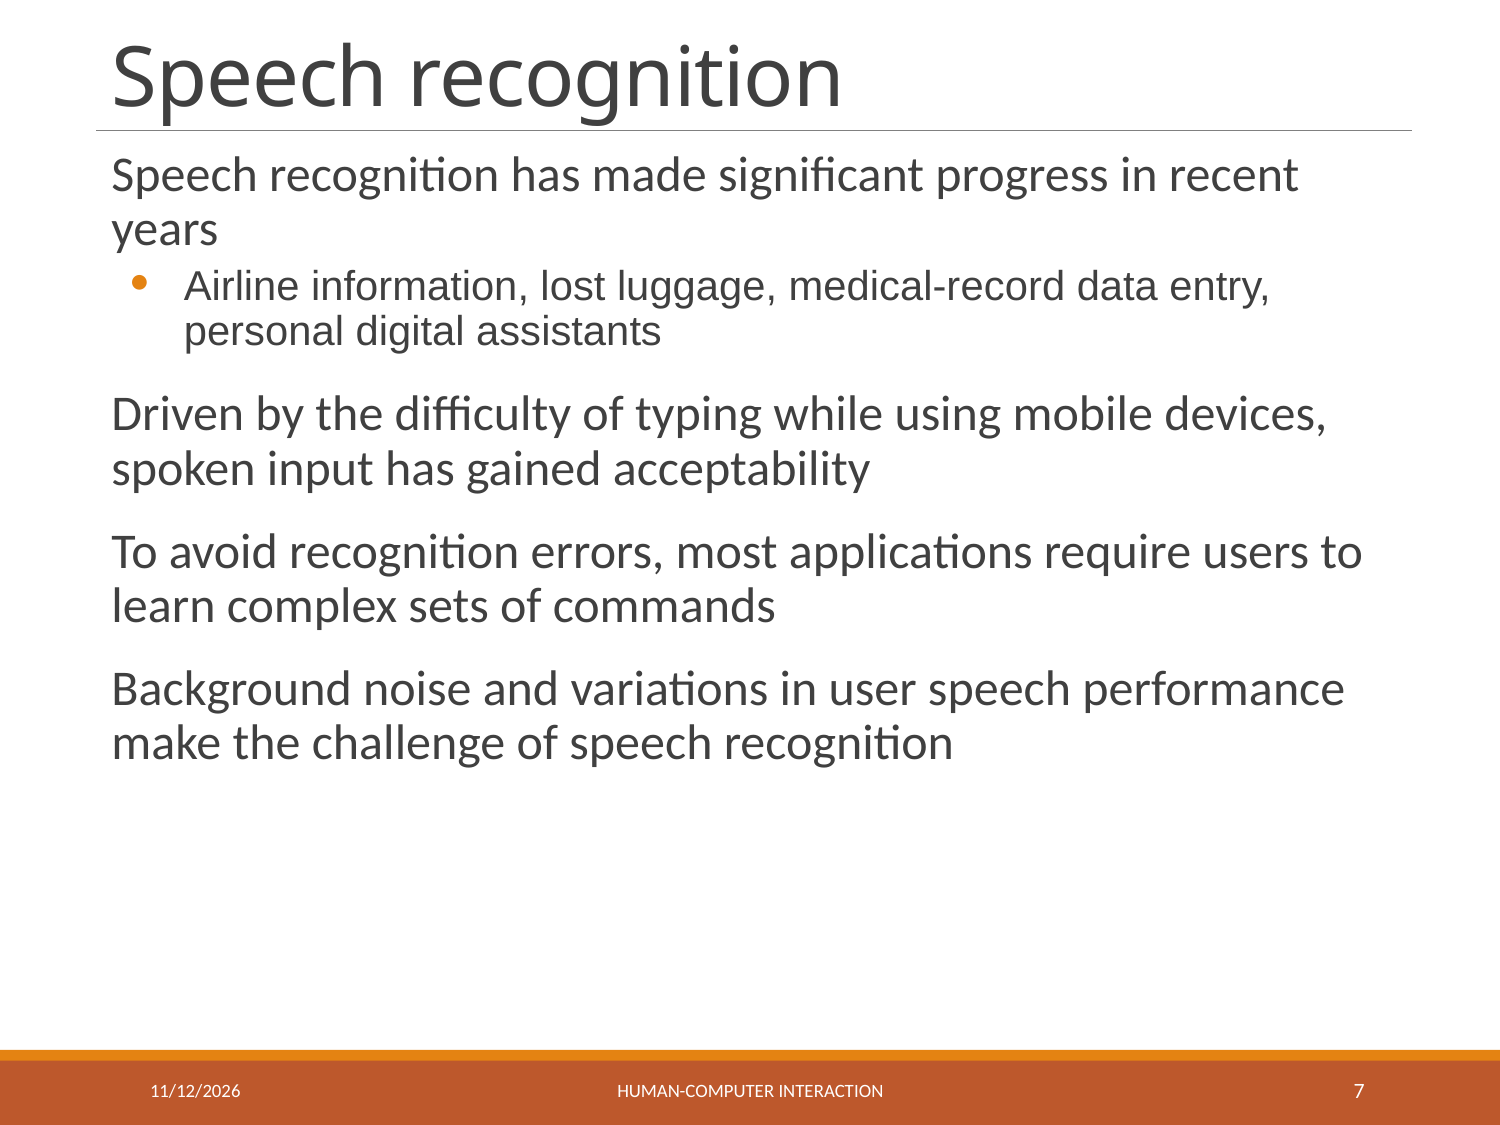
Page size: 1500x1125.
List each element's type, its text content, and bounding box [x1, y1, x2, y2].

slide_number 7 [1218, 1059, 1380, 1120]
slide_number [135, 1059, 440, 1120]
footer Human-computer interaction [453, 1059, 1047, 1120]
list Speech recognition has made significant progress in recent years Airline information, lost luggage, medical-record data entry, personal digital assistants Driven by the difficulty of typing while using mobile devices, spoken input has gained acceptability To avoid recognition errors, most applications require users to learn complex sets of commands Background noise and variations in user speech performance make the challenge of speech recognition [96, 140, 1413, 1034]
title Speech recognition [96, 19, 1413, 131]
